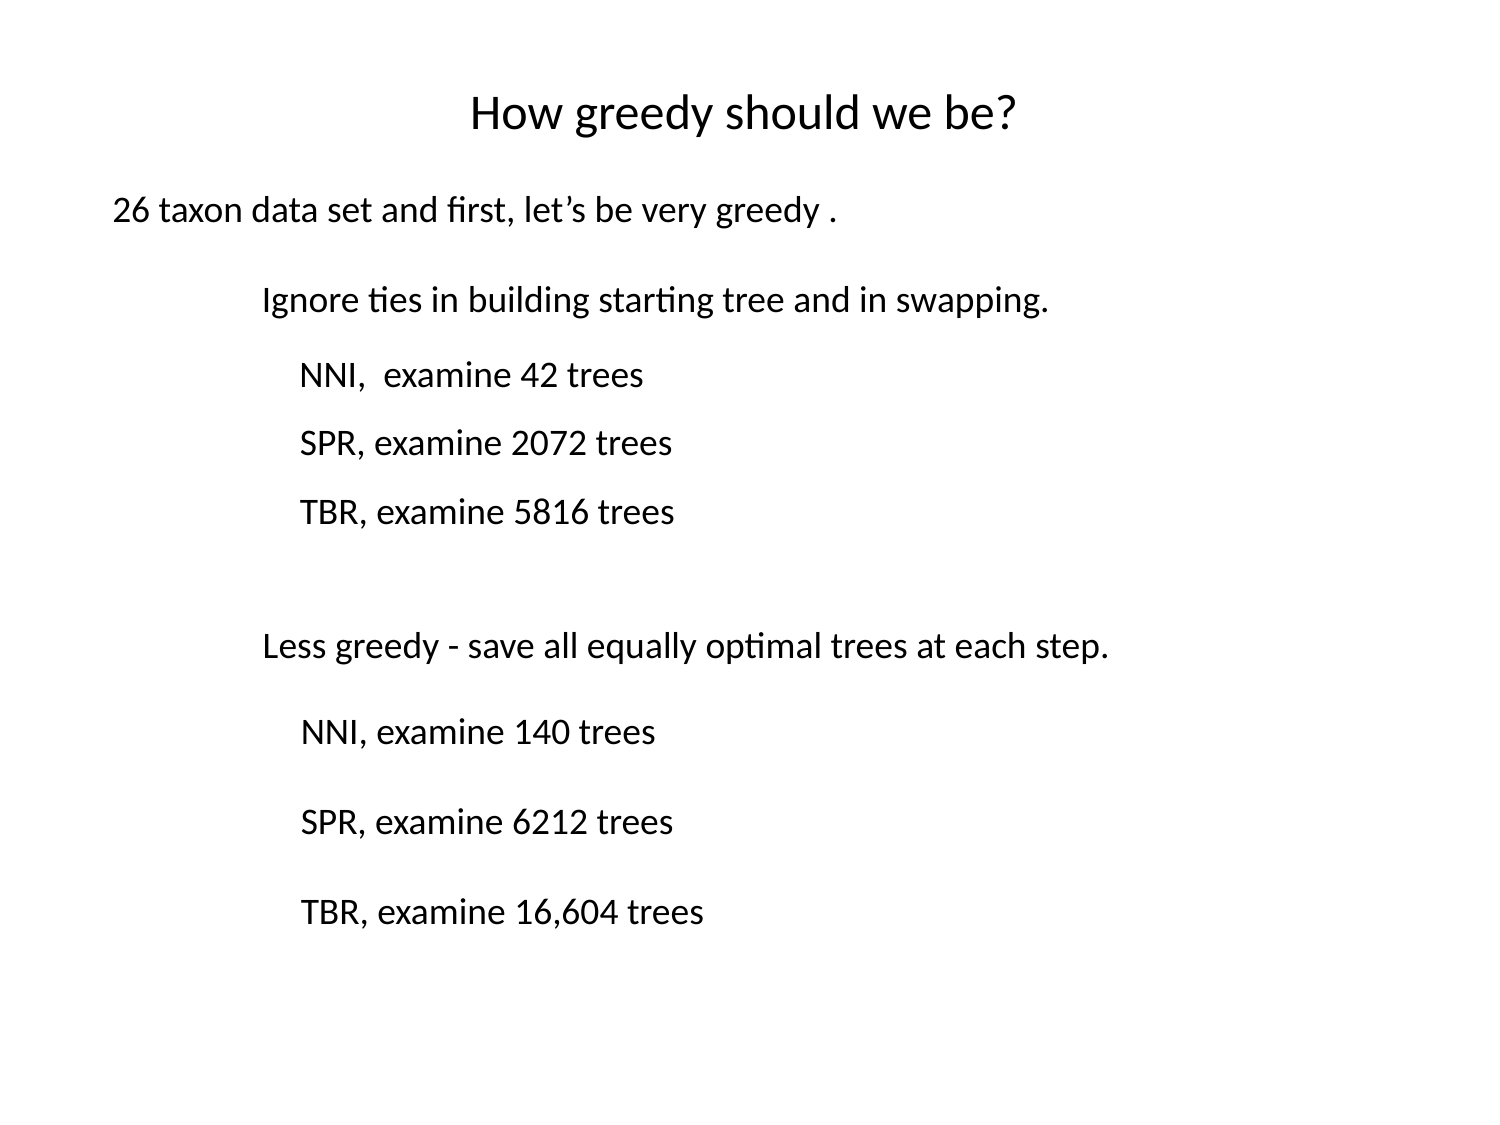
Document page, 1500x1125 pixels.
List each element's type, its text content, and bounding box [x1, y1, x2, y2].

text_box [242, 613, 1132, 943]
text_box 26 taxon data set and first, let’s be very greedy . [97, 177, 863, 238]
text_box How greedy should we be? [455, 72, 1045, 147]
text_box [242, 267, 1072, 541]
